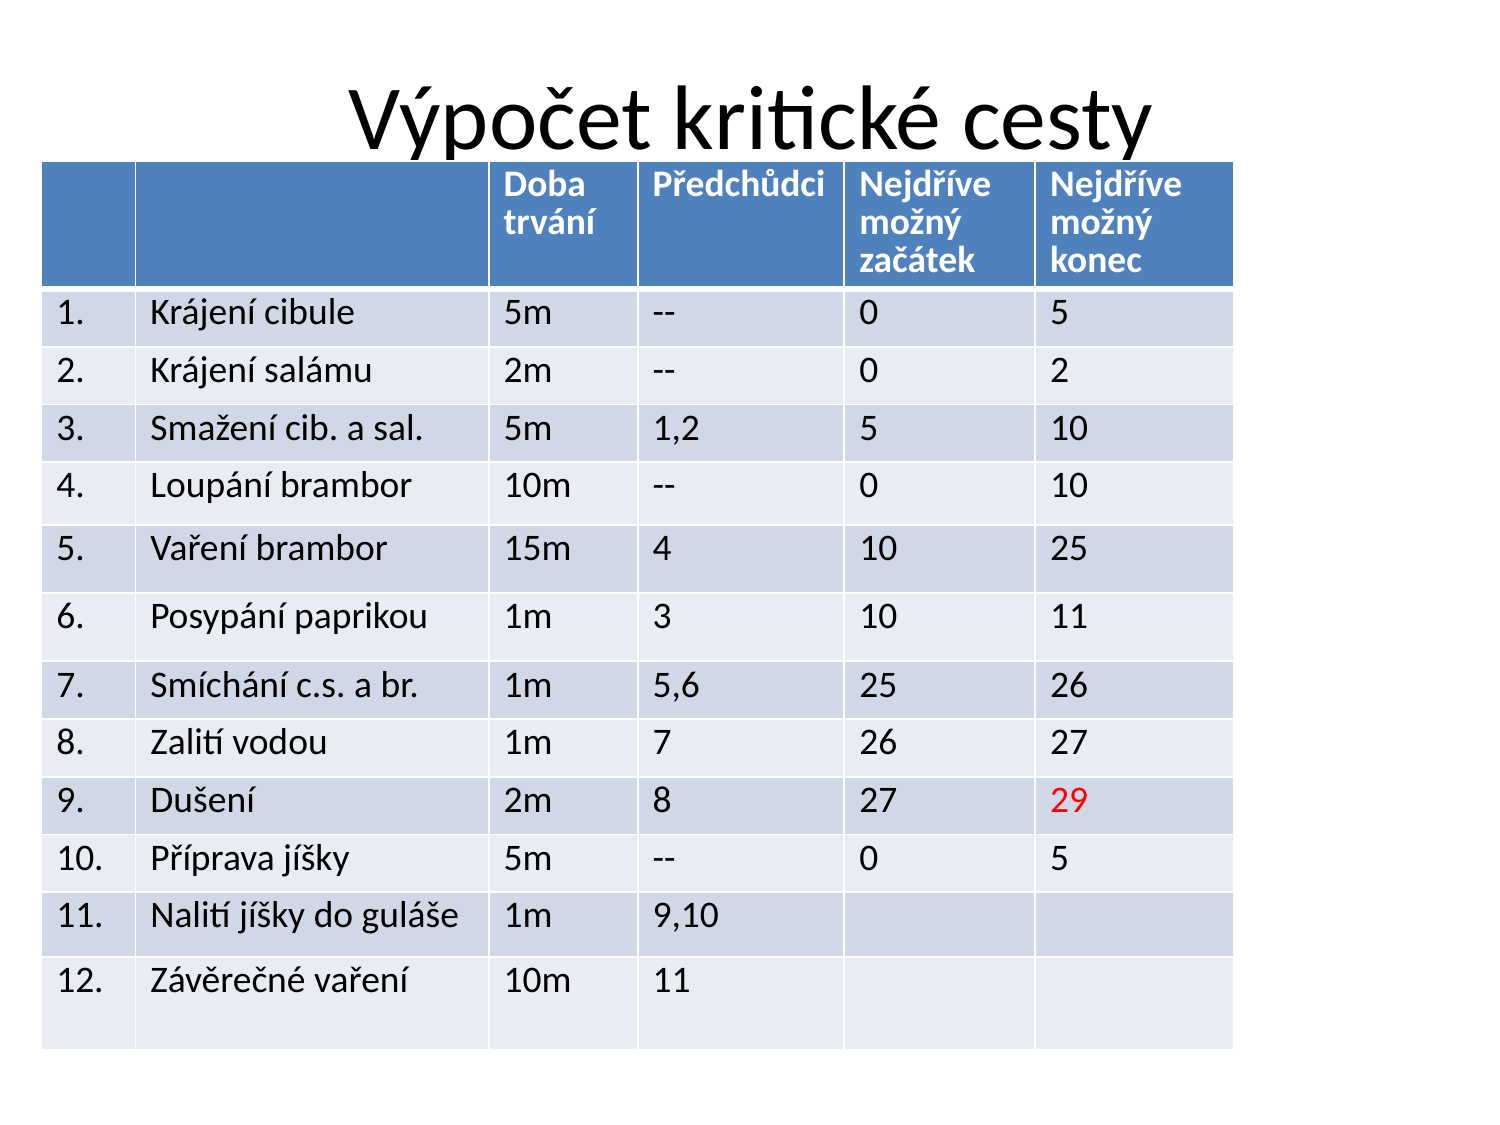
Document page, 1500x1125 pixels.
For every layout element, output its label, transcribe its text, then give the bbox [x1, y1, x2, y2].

table_cell 8 [639, 778, 843, 834]
table_cell 15m [490, 526, 637, 592]
table_cell 11 [1036, 594, 1233, 660]
table_cell -- [639, 463, 843, 524]
table_cell 26 [845, 720, 1034, 776]
table_cell 25 [845, 662, 1034, 718]
table_cell 1. [42, 292, 135, 346]
table_cell [845, 958, 1034, 1049]
table_cell 4. [42, 463, 135, 524]
table_cell 5 [1036, 292, 1233, 346]
table_cell Krájení cibule [136, 292, 488, 346]
table_cell 1m [490, 720, 637, 776]
table_cell Krájení salámu [136, 348, 488, 404]
table_cell 26 [1036, 662, 1233, 718]
table_cell 29 [1036, 778, 1233, 834]
table_cell 1m [490, 662, 637, 718]
table_cell 0 [845, 463, 1034, 524]
table_cell 2m [490, 778, 637, 834]
table_cell Zalití vodou [136, 720, 488, 776]
table_header [42, 162, 135, 286]
table_header [136, 162, 488, 286]
table_cell 0 [845, 835, 1034, 891]
table_cell 5,6 [639, 662, 843, 718]
table_cell 11 [639, 958, 843, 1049]
table_cell 1m [490, 893, 637, 956]
table_cell [845, 893, 1034, 956]
table_cell 5 [845, 405, 1034, 461]
table_cell 10 [1036, 405, 1233, 461]
table_cell 11. [42, 893, 135, 956]
table_cell 3. [42, 405, 135, 461]
table_cell 10 [845, 526, 1034, 592]
table_cell Smíchání c.s. a br. [136, 662, 488, 718]
table_cell Vaření brambor [136, 526, 488, 592]
table_cell 2 [1036, 348, 1233, 404]
table_cell -- [639, 835, 843, 891]
table_cell 10m [490, 958, 637, 1049]
table_cell 2m [490, 348, 637, 404]
table_cell 7. [42, 662, 135, 718]
table_cell 5m [490, 835, 637, 891]
table_cell 10m [490, 463, 637, 524]
table_cell 6. [42, 594, 135, 660]
table_cell Loupání brambor [136, 463, 488, 524]
table_cell Dušení [136, 778, 488, 834]
table_cell 12. [42, 958, 135, 1049]
table_cell 5m [490, 292, 637, 346]
table_cell Posypání paprikou [136, 594, 488, 660]
table_cell -- [639, 292, 843, 346]
table_cell 5. [42, 526, 135, 592]
table_cell Příprava jíšky [136, 835, 488, 891]
table_cell 0 [845, 292, 1034, 346]
table_cell 2. [42, 348, 135, 404]
table_cell [1036, 893, 1233, 956]
table_cell Nalití jíšky do guláše [136, 893, 488, 956]
table_cell 10. [42, 835, 135, 891]
table_cell 9,10 [639, 893, 843, 956]
table_header Nejdříve možný začátek [845, 162, 1034, 286]
table_cell 10 [845, 594, 1034, 660]
table_cell -- [639, 348, 843, 404]
table_cell 5 [1036, 835, 1233, 891]
table_header Doba trvání [490, 162, 637, 286]
table_header Nejdříve možný konec [1036, 162, 1233, 286]
table_cell 8. [42, 720, 135, 776]
table_cell Smažení cib. a sal. [136, 405, 488, 461]
table_cell 7 [639, 720, 843, 776]
table_cell [1036, 958, 1233, 1049]
table_cell 27 [1036, 720, 1233, 776]
table_cell 4 [639, 526, 843, 592]
table_cell 27 [845, 778, 1034, 834]
table_cell 5m [490, 405, 637, 461]
table_cell 9. [42, 778, 135, 834]
table_cell 1m [490, 594, 637, 660]
table_cell 25 [1036, 526, 1233, 592]
table_cell 0 [845, 348, 1034, 404]
table_header Předchůdci [639, 162, 843, 286]
title Výpočet kritické cesty [76, 19, 1427, 207]
table_cell 10 [1036, 463, 1233, 524]
table_cell 3 [639, 594, 843, 660]
table_cell 1,2 [639, 405, 843, 461]
table_cell Závěrečné vaření [136, 958, 488, 1049]
